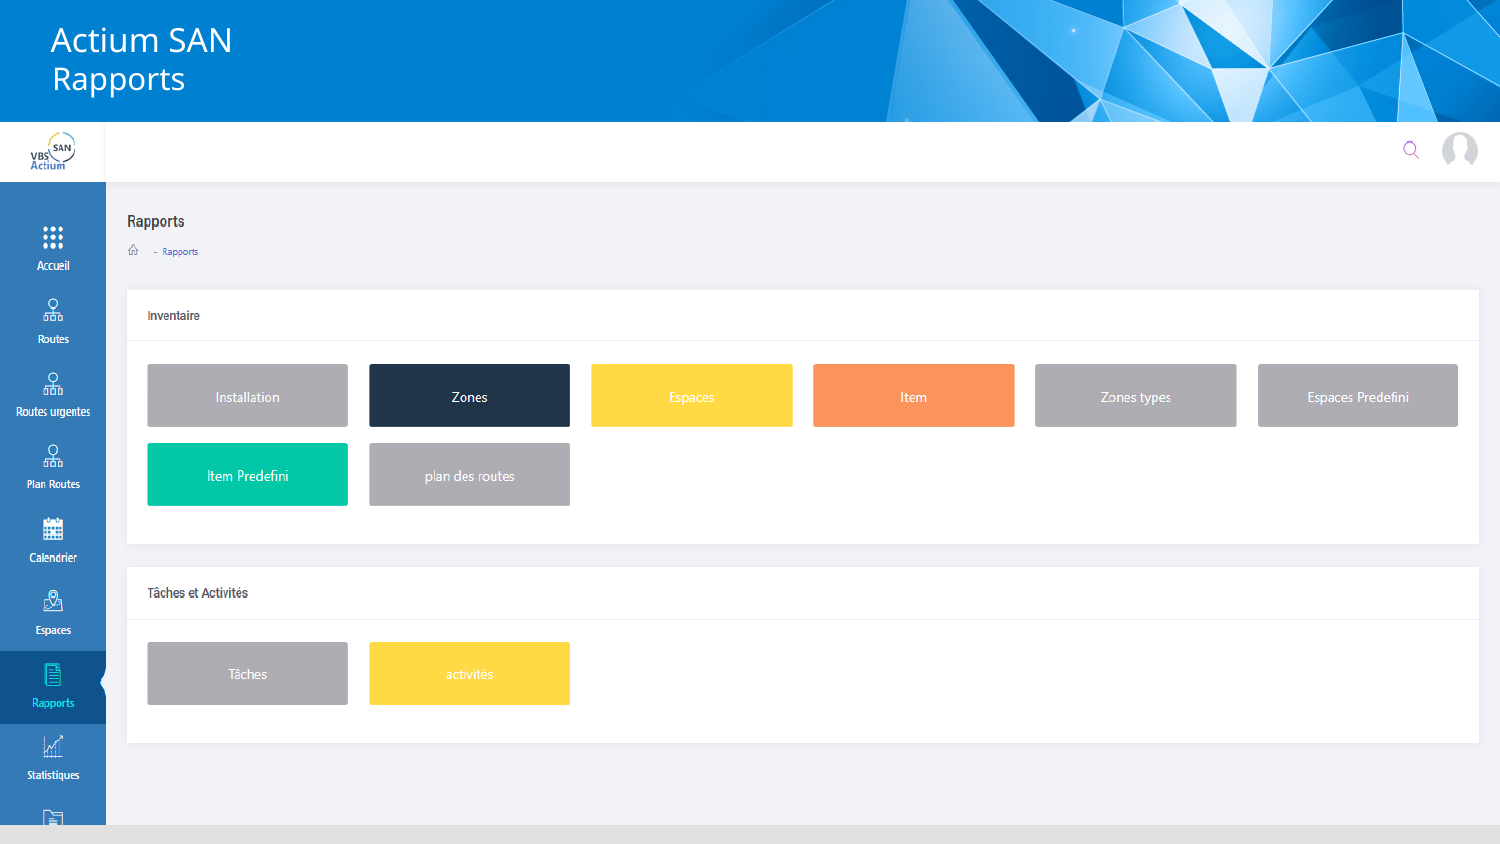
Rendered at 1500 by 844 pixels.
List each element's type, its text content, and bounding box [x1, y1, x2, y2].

list Rapports [52, 58, 636, 104]
title Actium SAN [50, 18, 292, 59]
picture [0, 0, 1500, 844]
